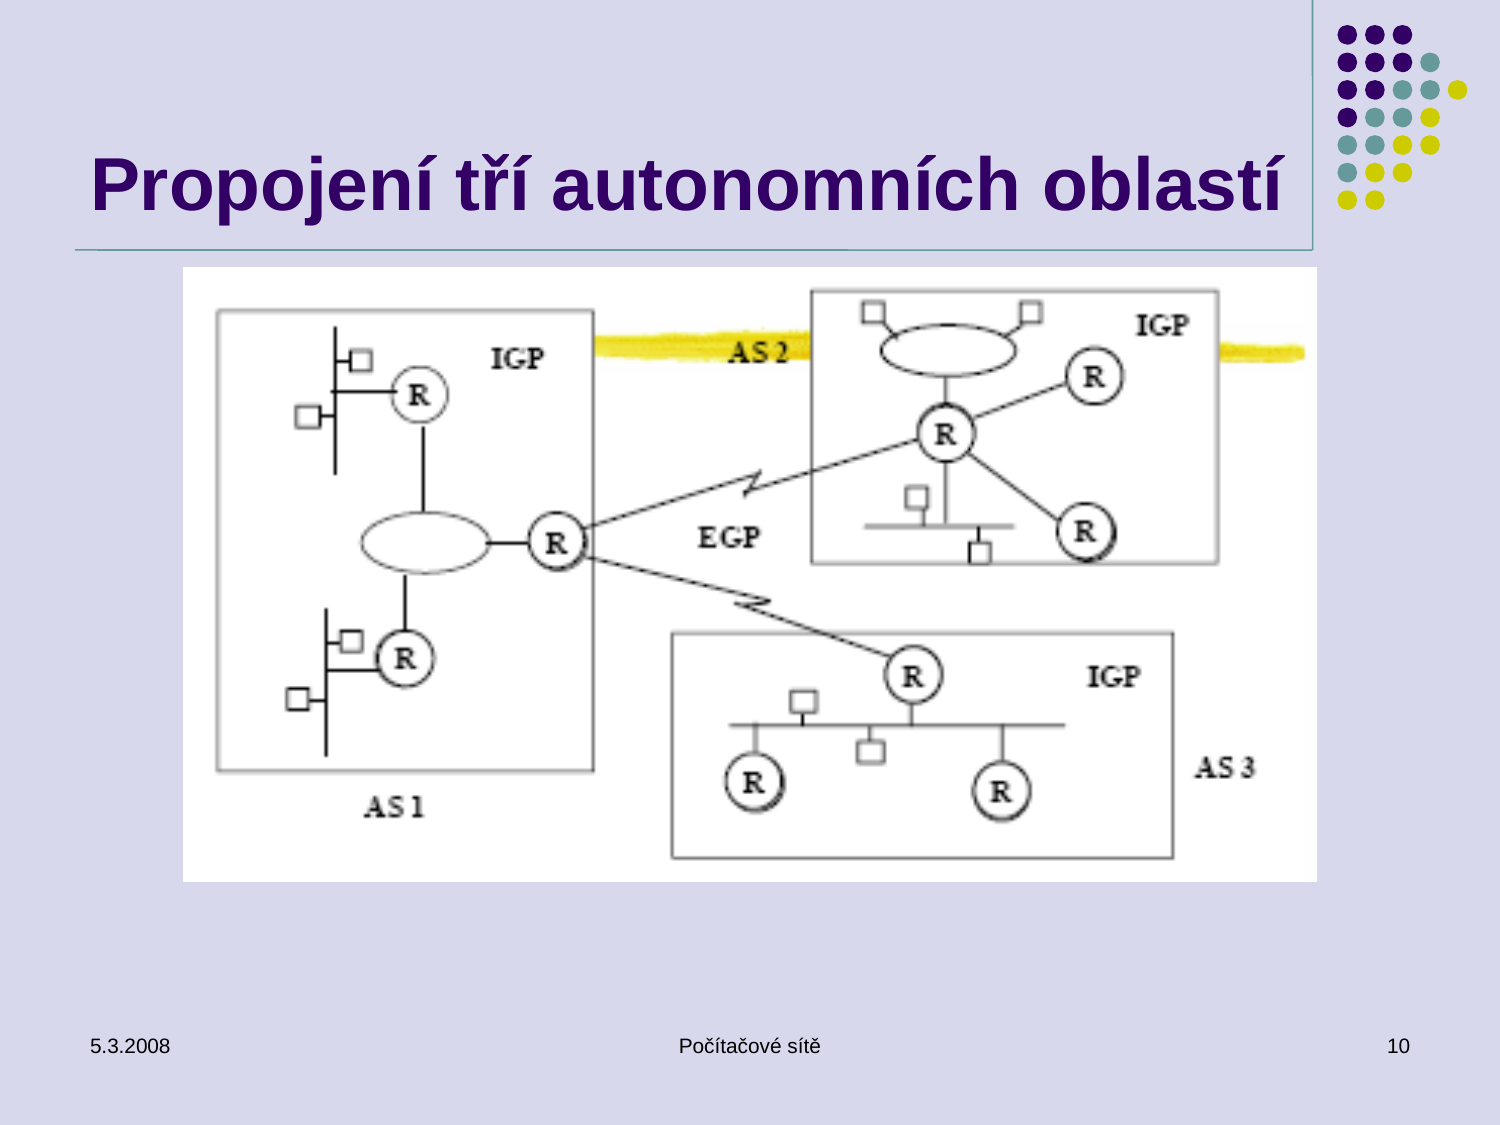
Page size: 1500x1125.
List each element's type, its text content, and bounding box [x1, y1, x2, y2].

slide_number 10 [1074, 1025, 1425, 1100]
picture [182, 266, 1318, 882]
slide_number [75, 1025, 425, 1100]
footer Počítačové sítě [512, 1025, 988, 1100]
title Propojení tří autonomních oblastí [75, 20, 1313, 233]
